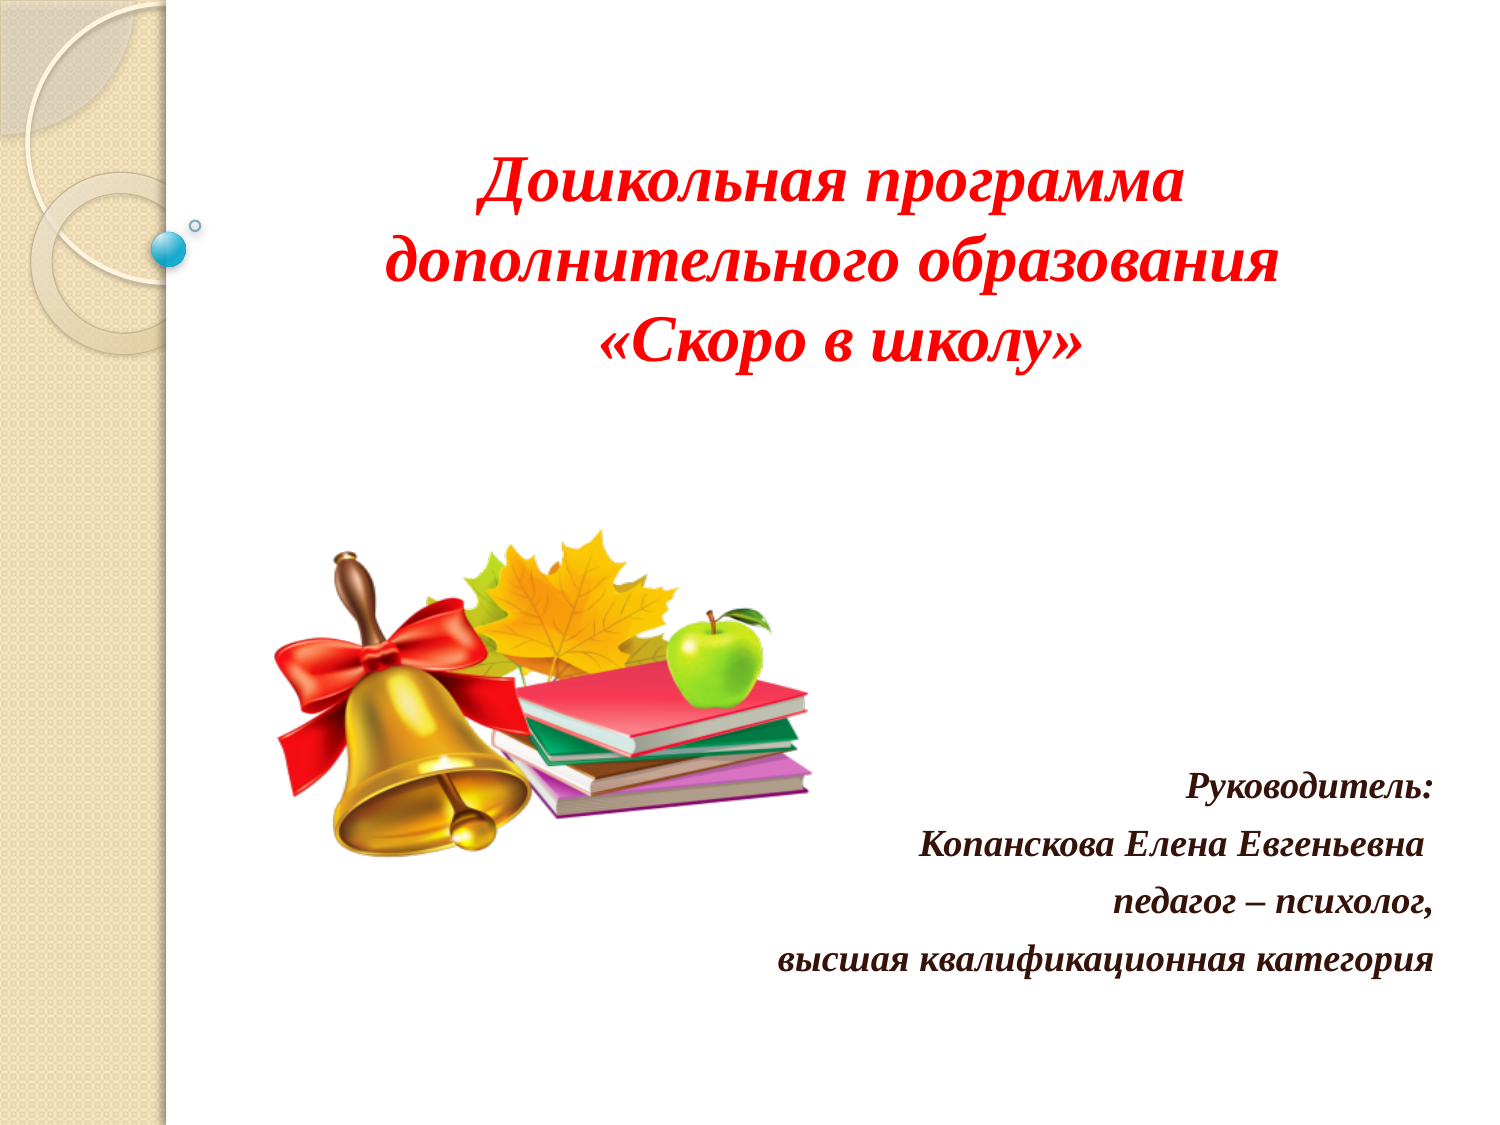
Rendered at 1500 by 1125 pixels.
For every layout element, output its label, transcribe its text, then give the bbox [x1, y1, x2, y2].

subtitle Руководитель: Копанскова Елена Евгеньевна педагог – психолог, высшая квалификационная категория [287, 537, 1450, 988]
title Дошкольная программа дополнительного образования «Скоро в школу» [234, 59, 1450, 463]
picture [249, 437, 838, 951]
